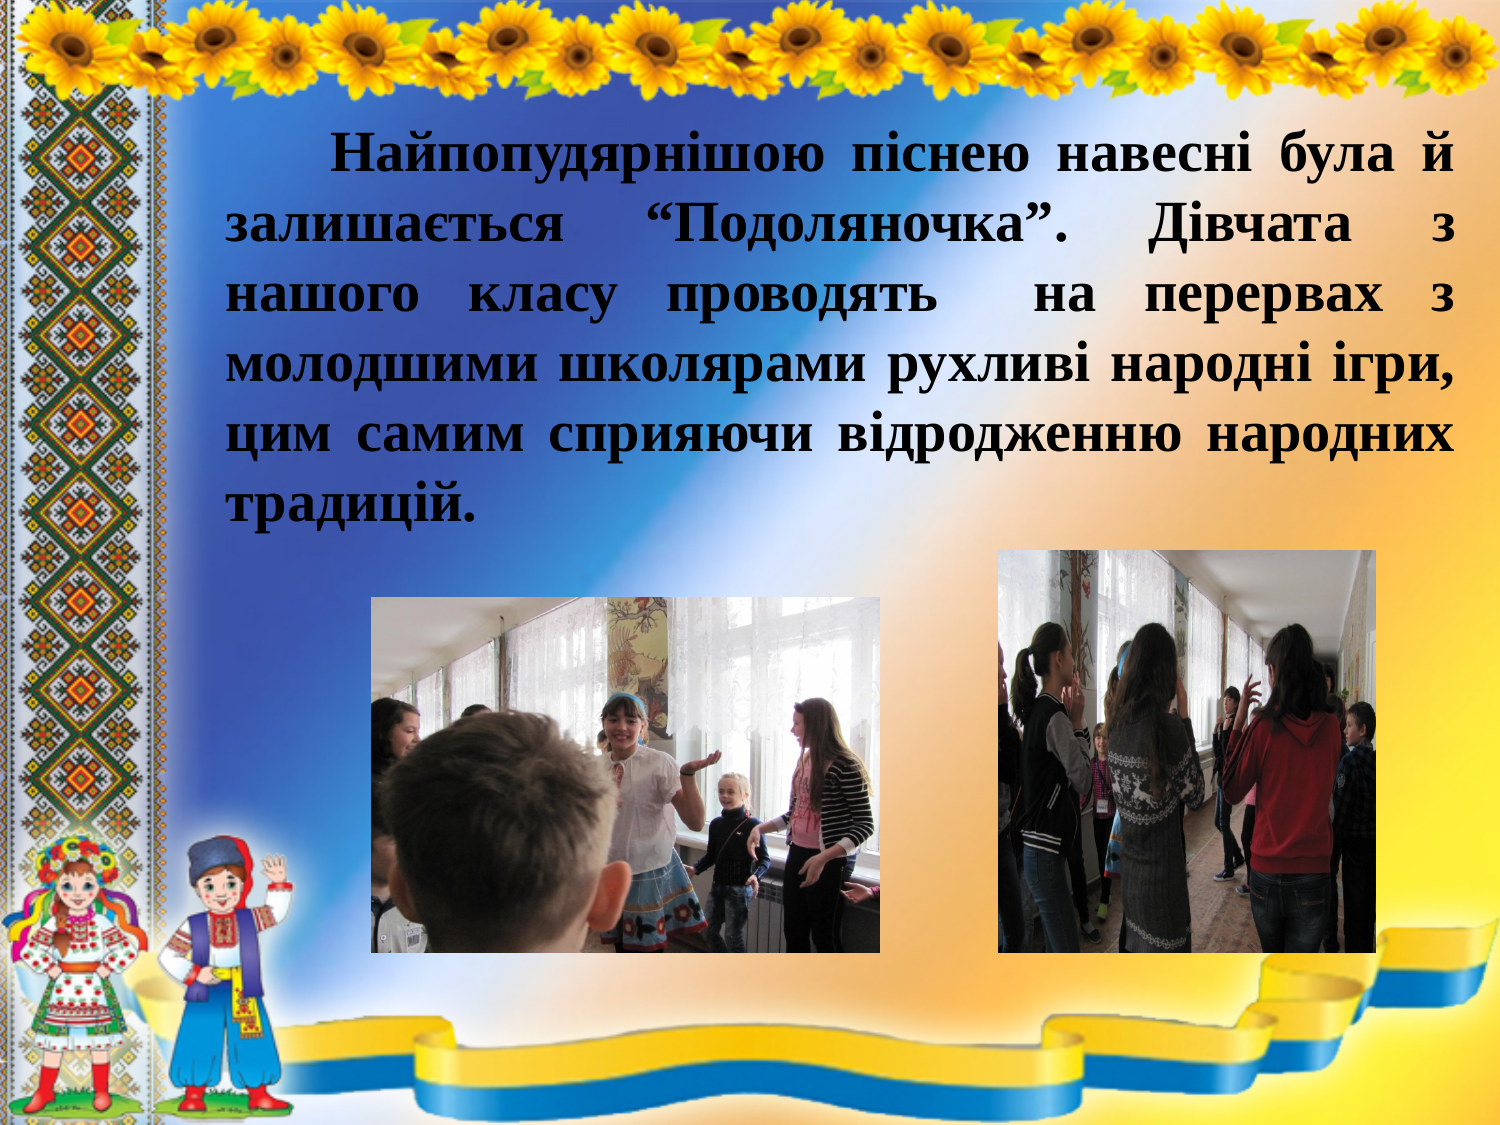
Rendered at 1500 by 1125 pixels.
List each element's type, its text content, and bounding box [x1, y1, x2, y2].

picture [0, 0, 1500, 1125]
text_box Найпопудярнішою піснею навесні була й залишається “Подоляночка”. Дівчата з нашого класу проводять на перервах з молодшими школярами рухливі народні ігри, цим самим сприяючи відродженню народних традицій. [210, 105, 1471, 601]
